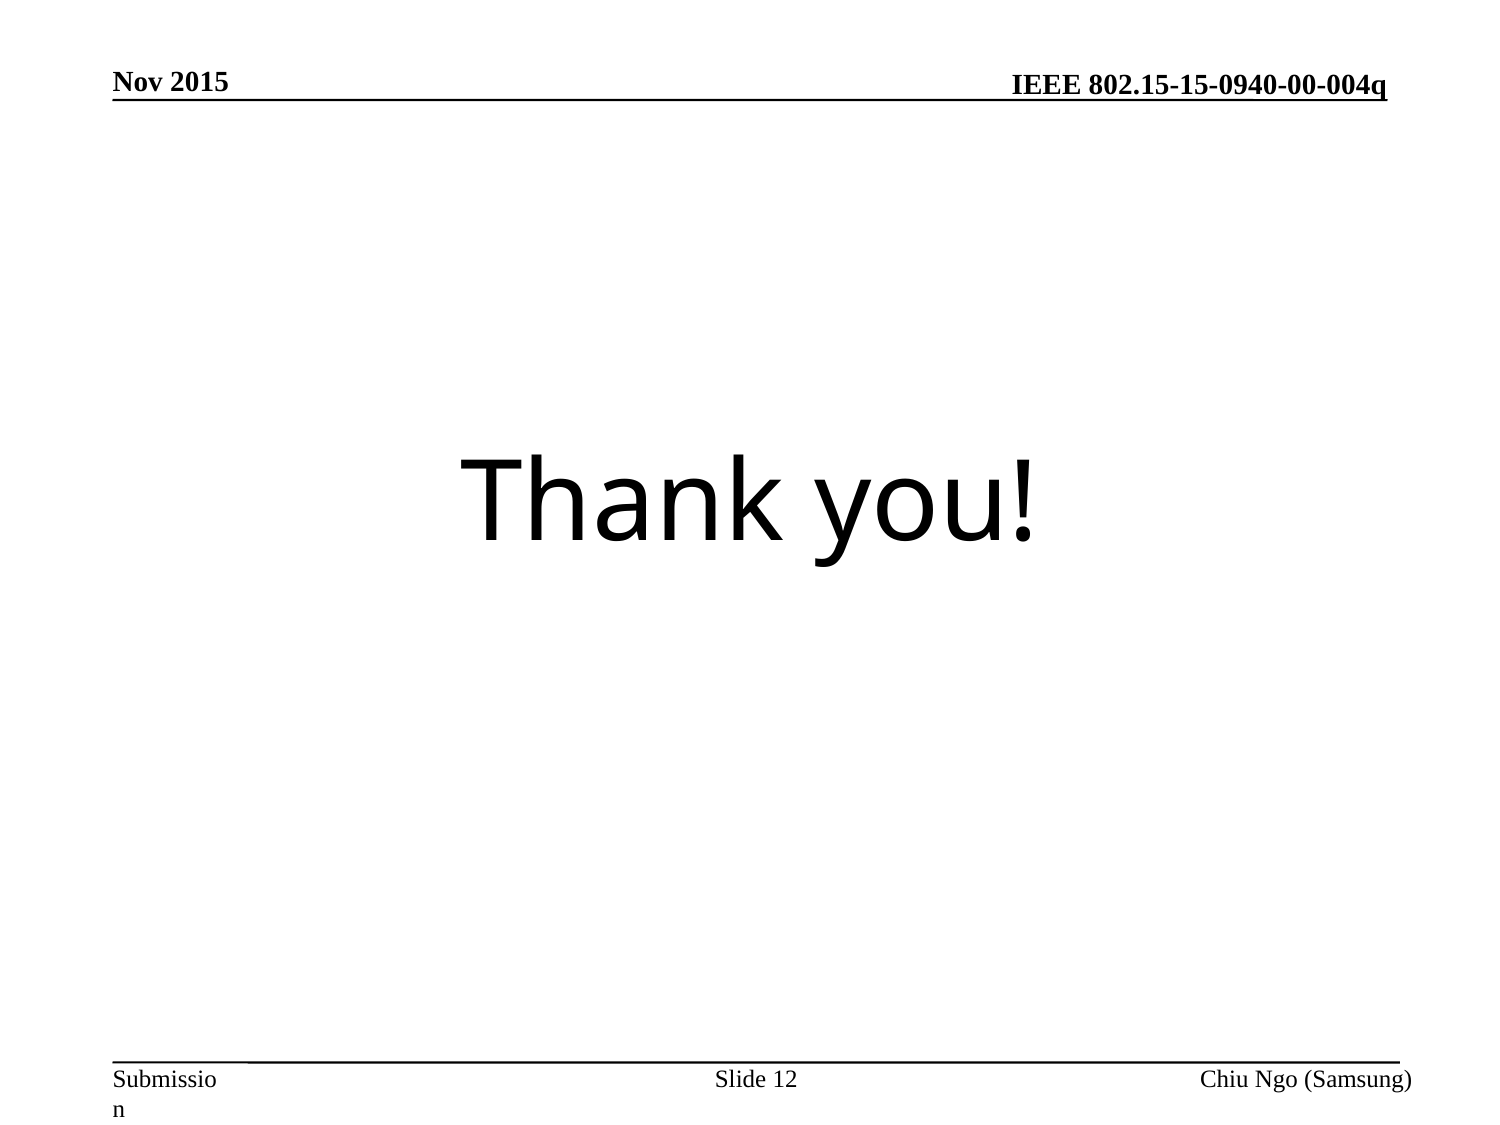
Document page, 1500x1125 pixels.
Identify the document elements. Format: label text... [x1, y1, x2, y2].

slide_number Slide 12 [712, 1061, 800, 1093]
text_box Thank you! [112, 375, 1388, 617]
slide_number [112, 61, 376, 98]
footer Chiu Ngo (Samsung) [899, 1061, 1413, 1124]
